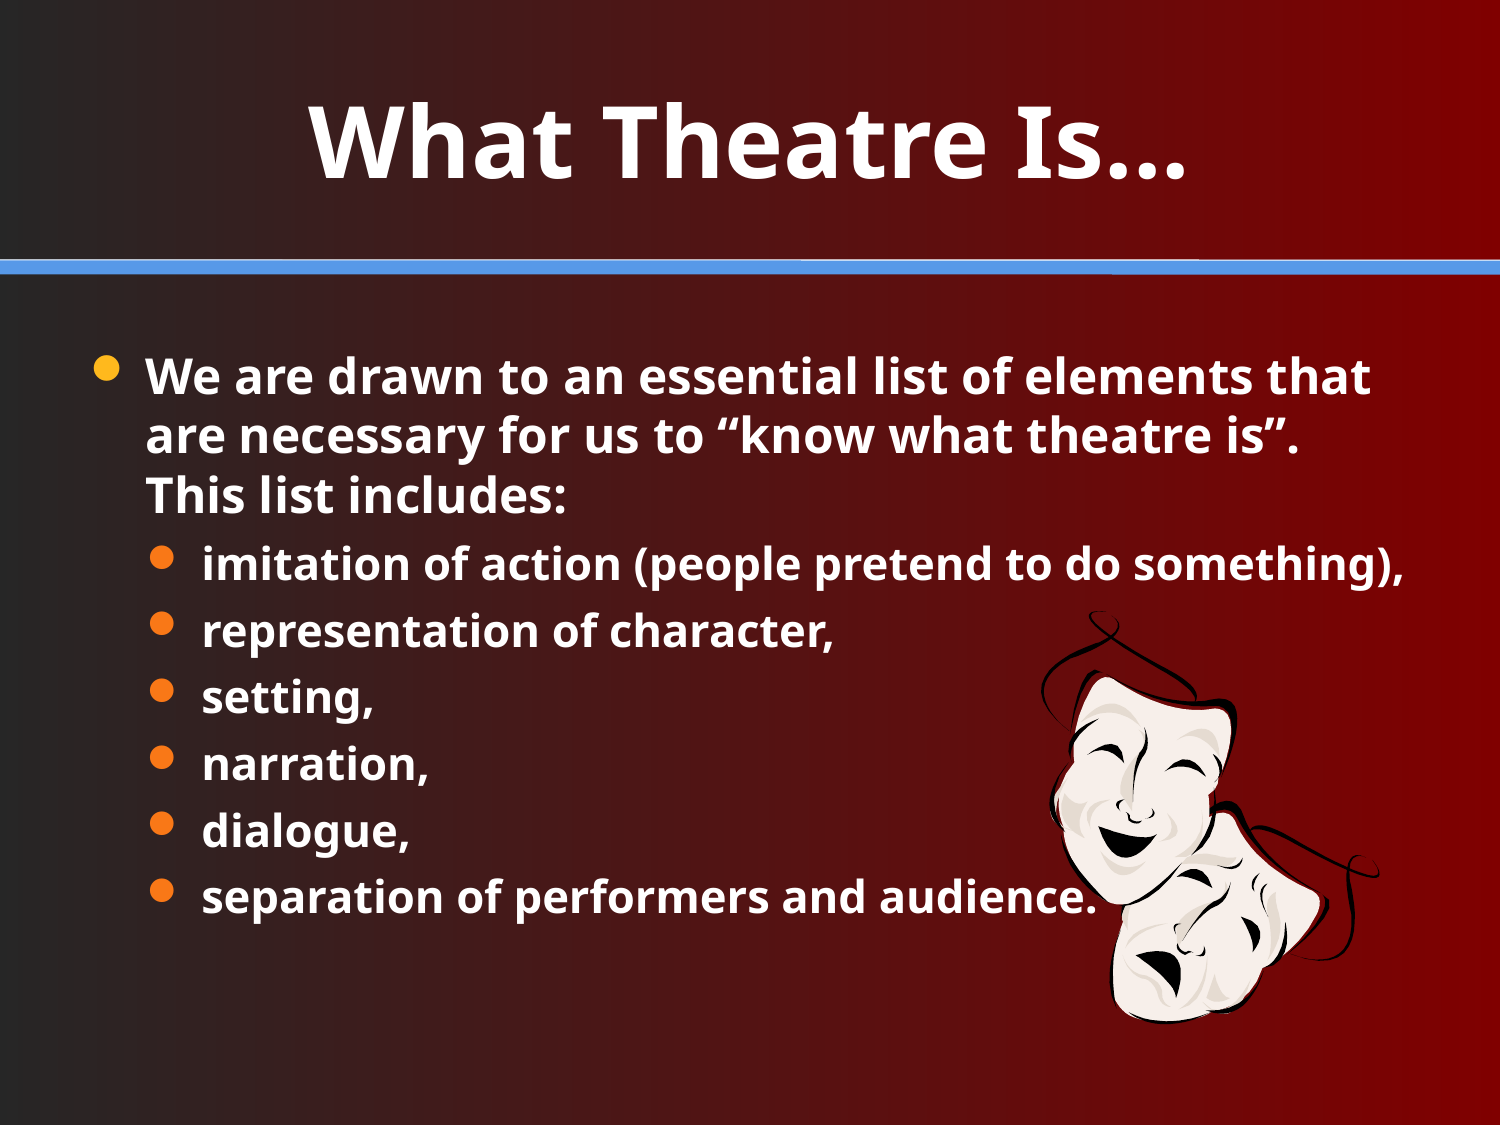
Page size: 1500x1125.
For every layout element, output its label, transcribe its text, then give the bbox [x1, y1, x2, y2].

picture [929, 663, 1426, 1029]
title What Theatre Is... [75, 45, 1425, 233]
list We are drawn to an essential list of elements that are necessary for us to “know what theatre is”. This list includes: imitation of action (people pretend to do something), representation of character, setting, narration, dialogue, separation of performers and audience. [75, 337, 1425, 988]
